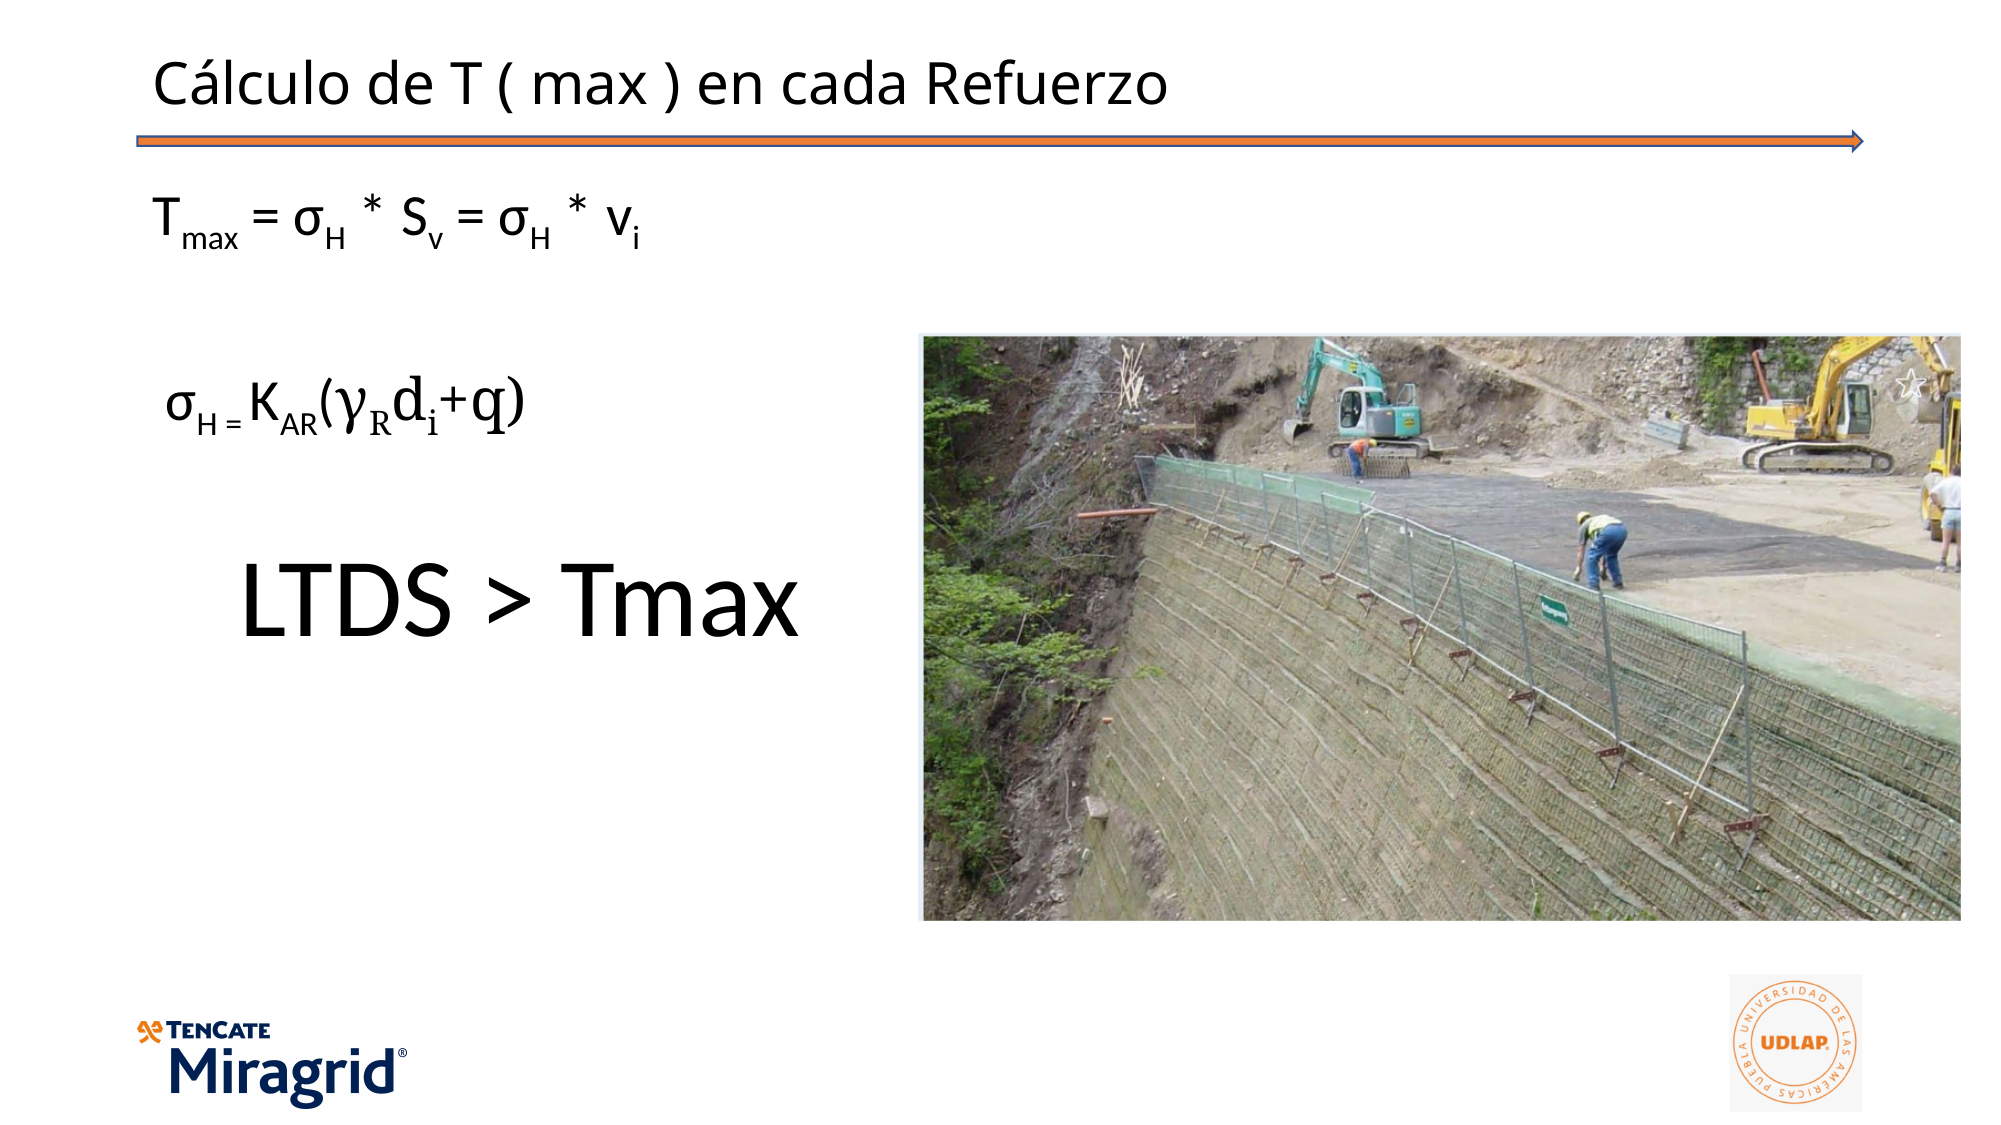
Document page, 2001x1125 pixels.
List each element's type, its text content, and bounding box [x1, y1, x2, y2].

picture [1726, 1014, 1863, 1112]
title Cálculo de T ( max ) en cada Refuerzo [137, 59, 1863, 112]
text_box LTDS > Tmax [224, 516, 816, 667]
list Tmax = σH * Sv = σH * vi σH = KAR(γRdi+q) [137, 170, 1863, 1014]
picture [137, 1021, 407, 1109]
picture [917, 332, 1962, 922]
